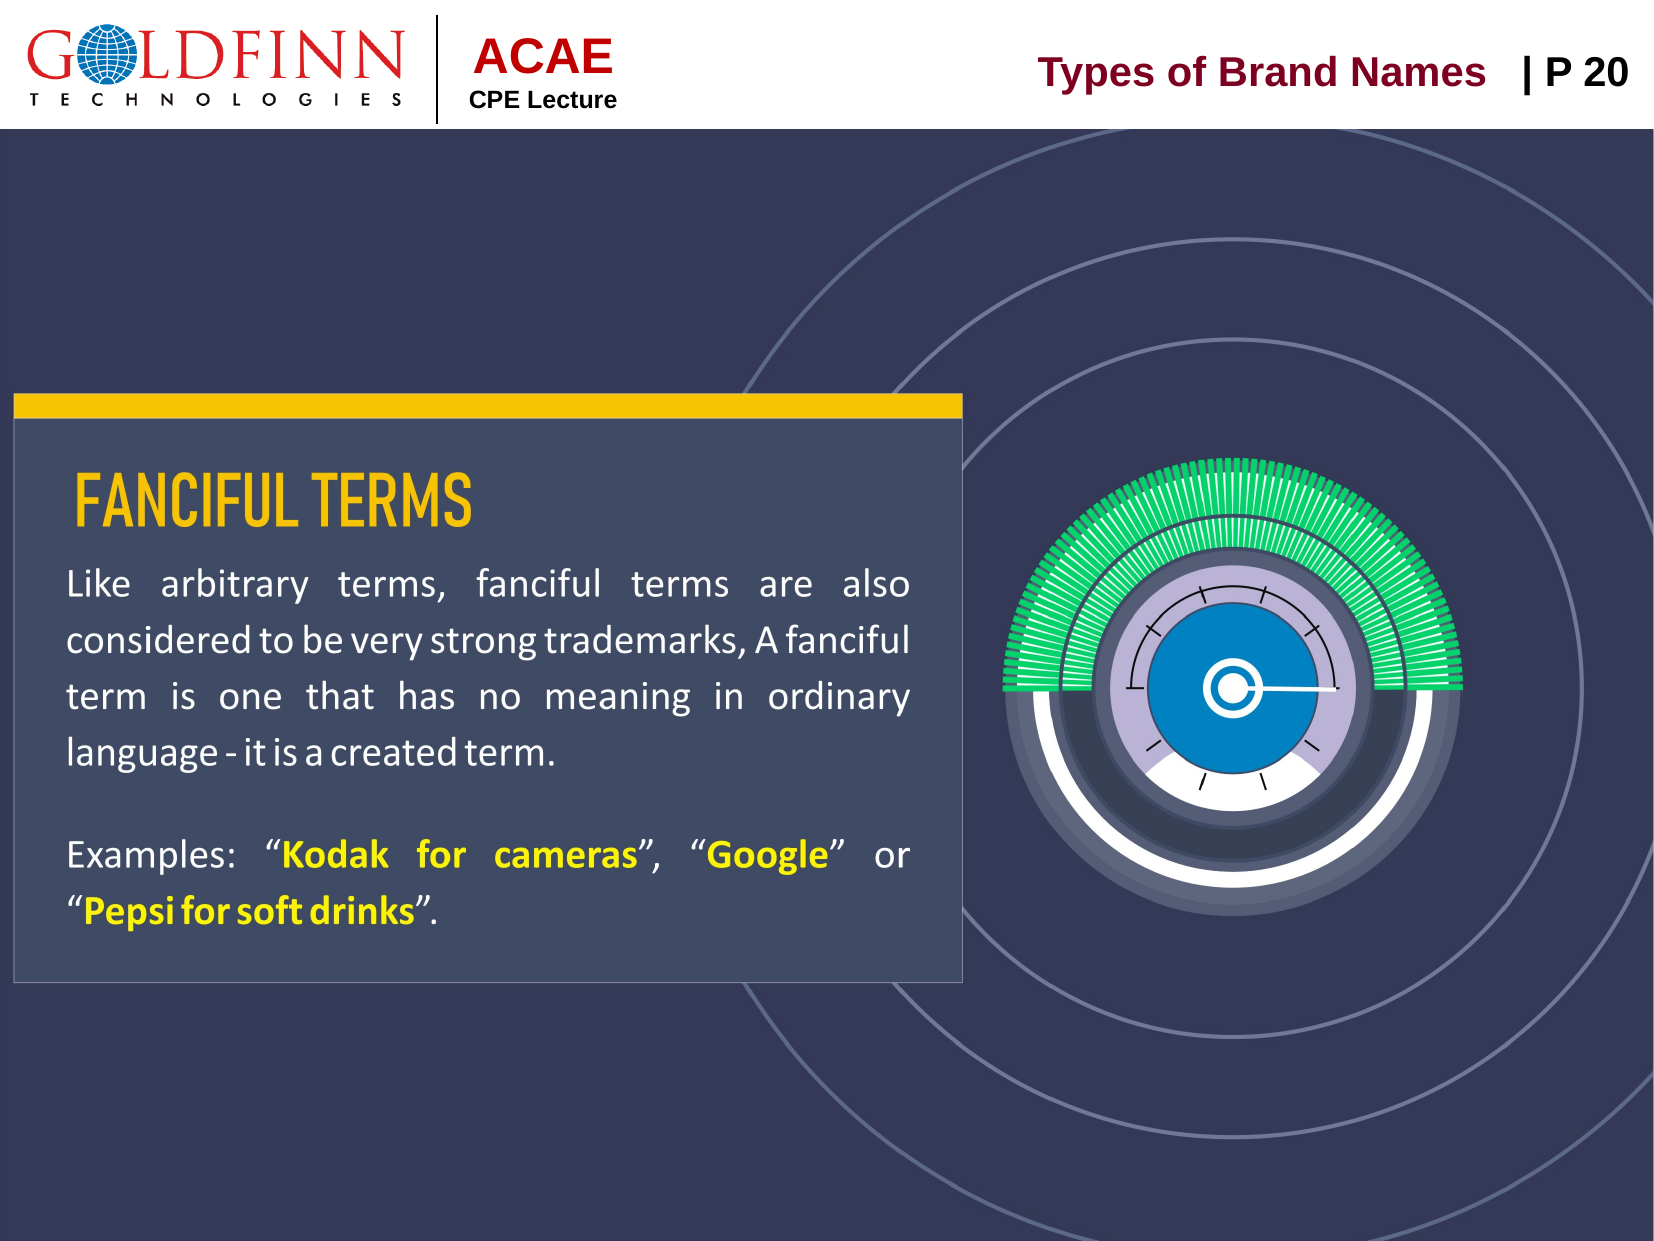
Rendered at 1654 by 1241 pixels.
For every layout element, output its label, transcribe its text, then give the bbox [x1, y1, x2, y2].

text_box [23, 14, 650, 124]
list Types of Brand Names | P 20 [944, 9, 1630, 119]
picture [0, 129, 1654, 1241]
